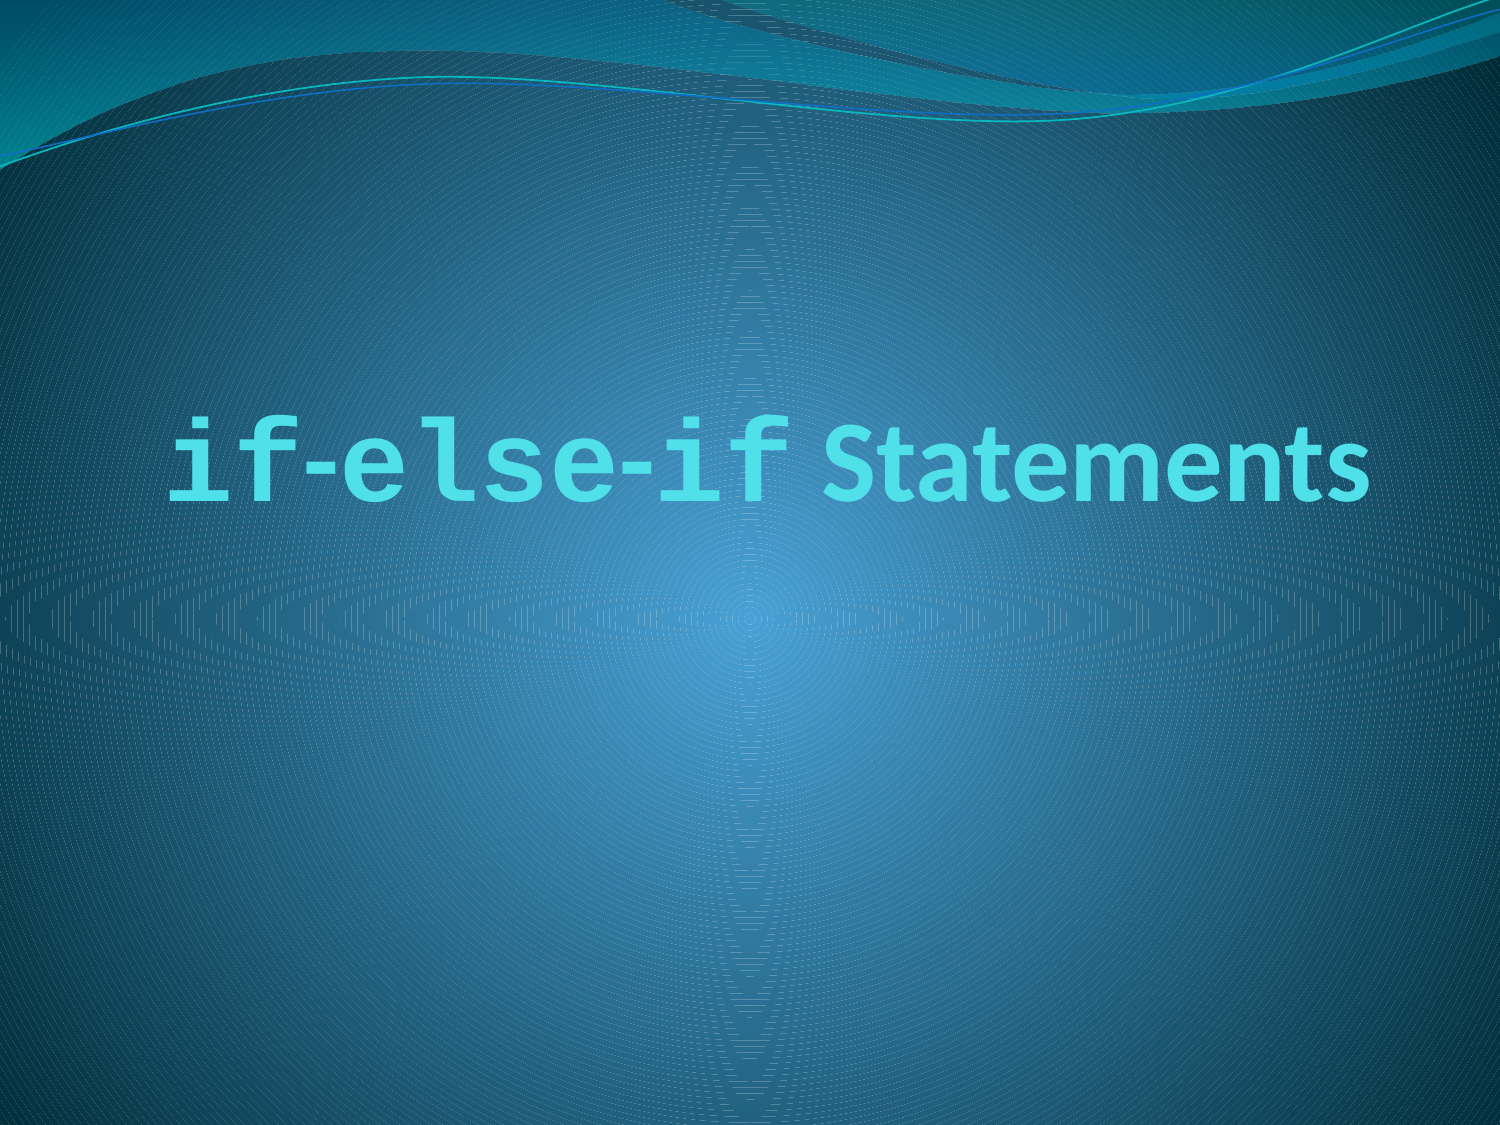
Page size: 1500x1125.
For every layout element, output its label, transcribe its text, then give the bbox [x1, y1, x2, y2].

title if-else-if Statements [87, 224, 1376, 525]
